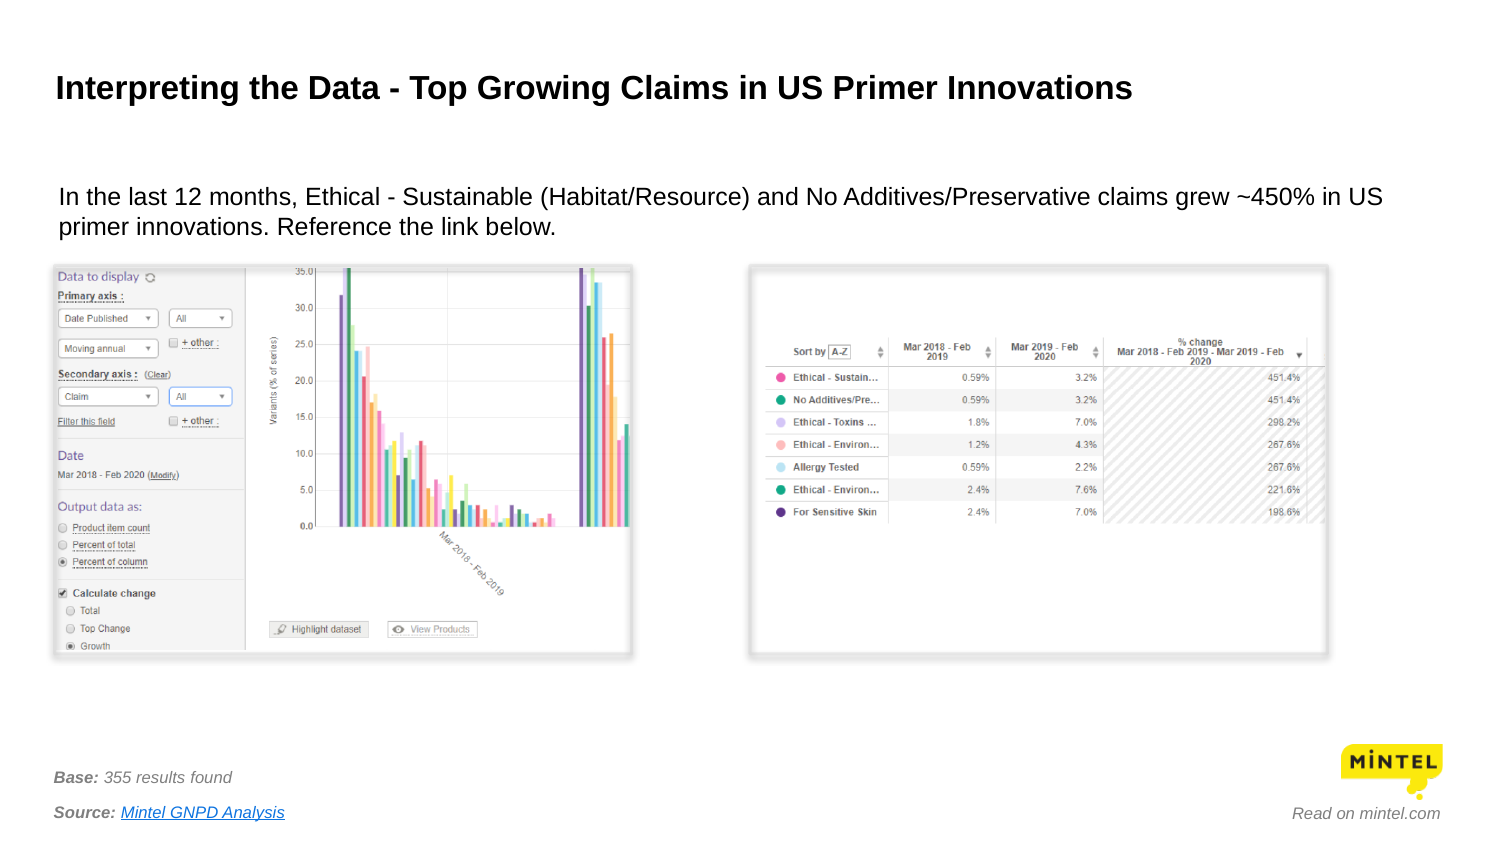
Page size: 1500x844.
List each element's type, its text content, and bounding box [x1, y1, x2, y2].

picture [751, 268, 1326, 651]
list Read on mintel.com [1151, 795, 1441, 832]
text_box [1341, 744, 1443, 800]
list Base: 355 results found Source: ﻿Mintel GNPD Analysis [39, 740, 1110, 830]
title Interpreting the Data - Top Growing Claims in US Primer Innovations [47, 58, 1407, 155]
picture [56, 268, 630, 651]
list In the last 12 months, Ethical - Sustainable (Habitat/Resource) and No Additives/Preservative claims grew ~450% in US primer innovations. Reference the link below. [58, 180, 1404, 263]
